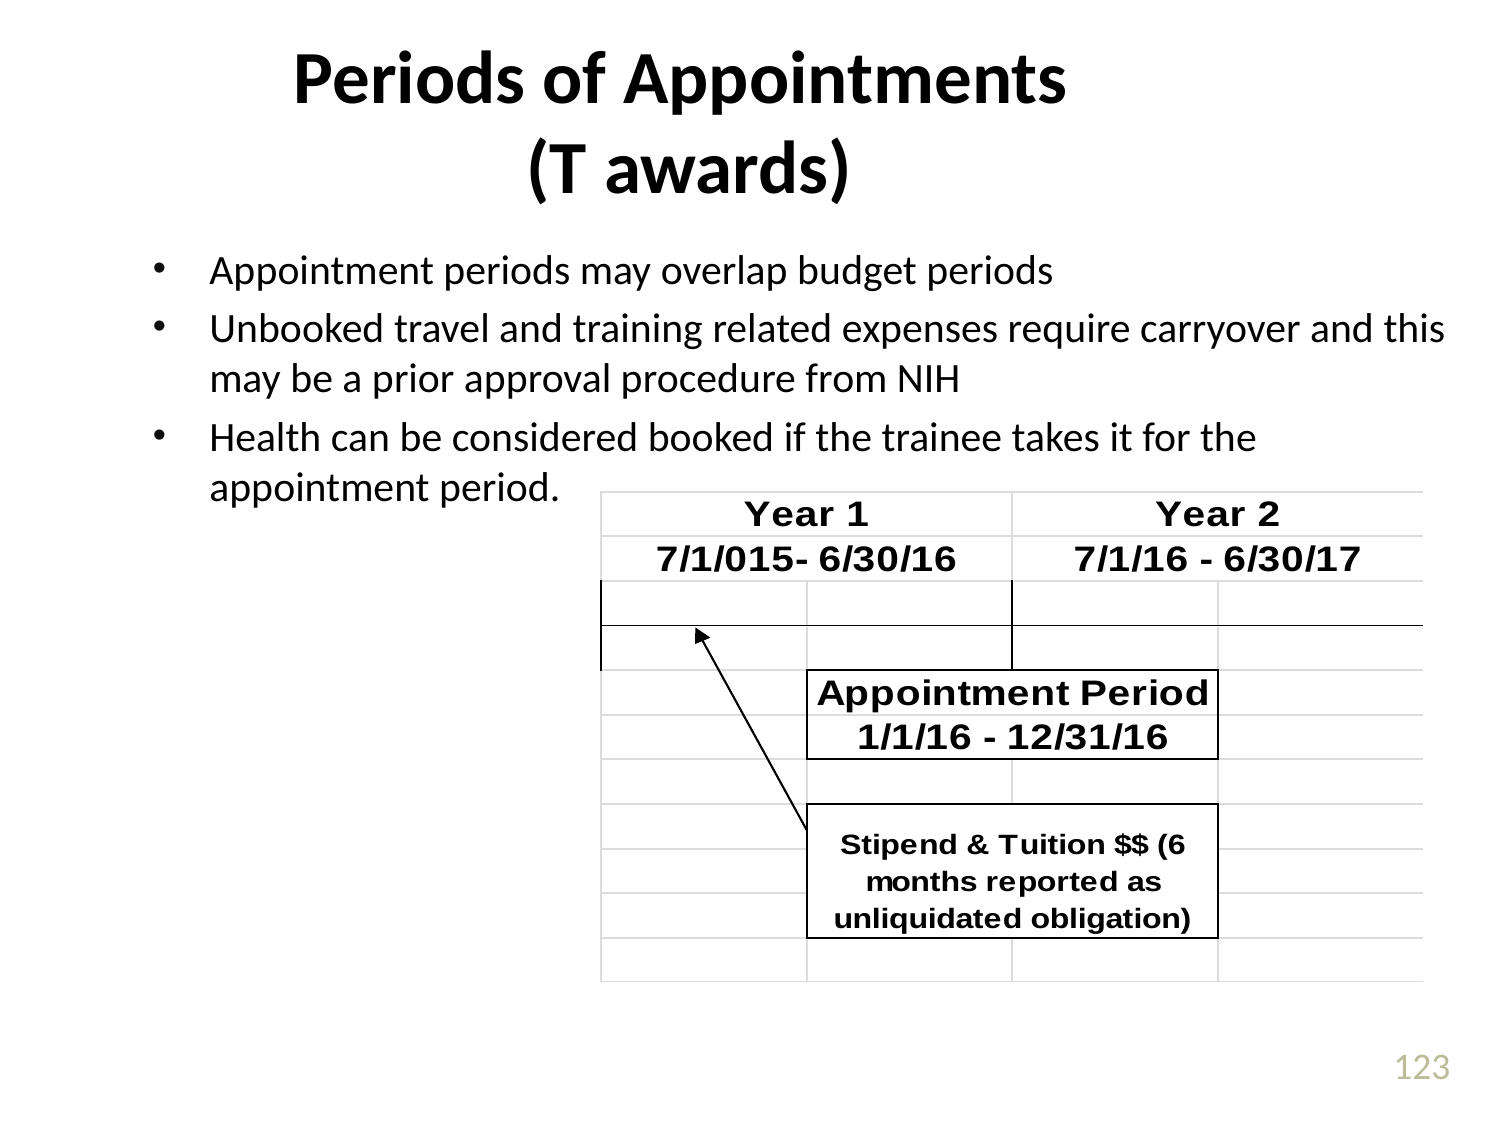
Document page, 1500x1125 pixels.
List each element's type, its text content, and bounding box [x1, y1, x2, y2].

title Periods of Appointments (T awards) [0, 24, 1362, 213]
list Appointment periods may overlap budget periods Unbooked travel and training related expenses require carryover and this may be a prior approval procedure from NIH Health can be considered booked if the trainee takes it for the appointment period. [138, 235, 1500, 967]
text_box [599, 490, 1426, 984]
slide_number 123 [1378, 1034, 1500, 1113]
